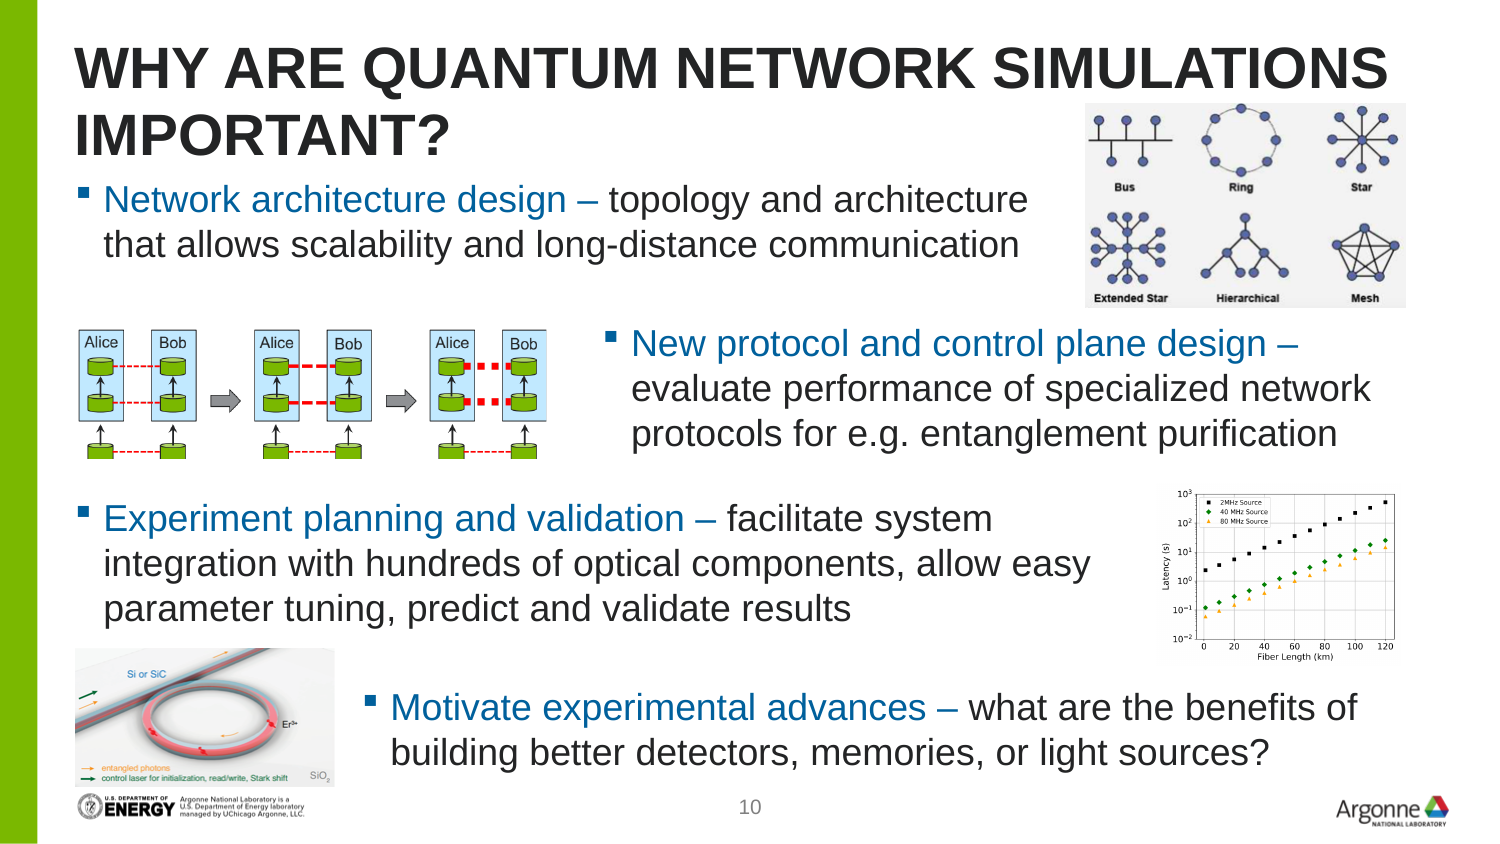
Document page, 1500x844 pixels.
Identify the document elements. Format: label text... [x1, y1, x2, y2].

text_box Network architecture design – topology and architecture that allows scalability and long-distance communication [74, 174, 1043, 286]
picture [75, 791, 308, 822]
picture [1156, 482, 1401, 666]
text_box Experiment planning and validation – facilitate system integration with hundreds of optical components, allow easy parameter tuning, predict and validate results [74, 494, 1141, 639]
text_box Why Are Quantum Network Simulations Important? [74, 32, 1449, 169]
picture [75, 647, 336, 787]
text_box Motivate experimental advances – what are the benefits of building better detectors, memories, or light sources? [361, 683, 1406, 828]
picture [1330, 787, 1458, 834]
picture [74, 326, 547, 460]
picture [1085, 103, 1406, 308]
text_box New protocol and control plane design – evaluate performance of specialized network protocols for e.g. entanglement purification [602, 318, 1406, 464]
